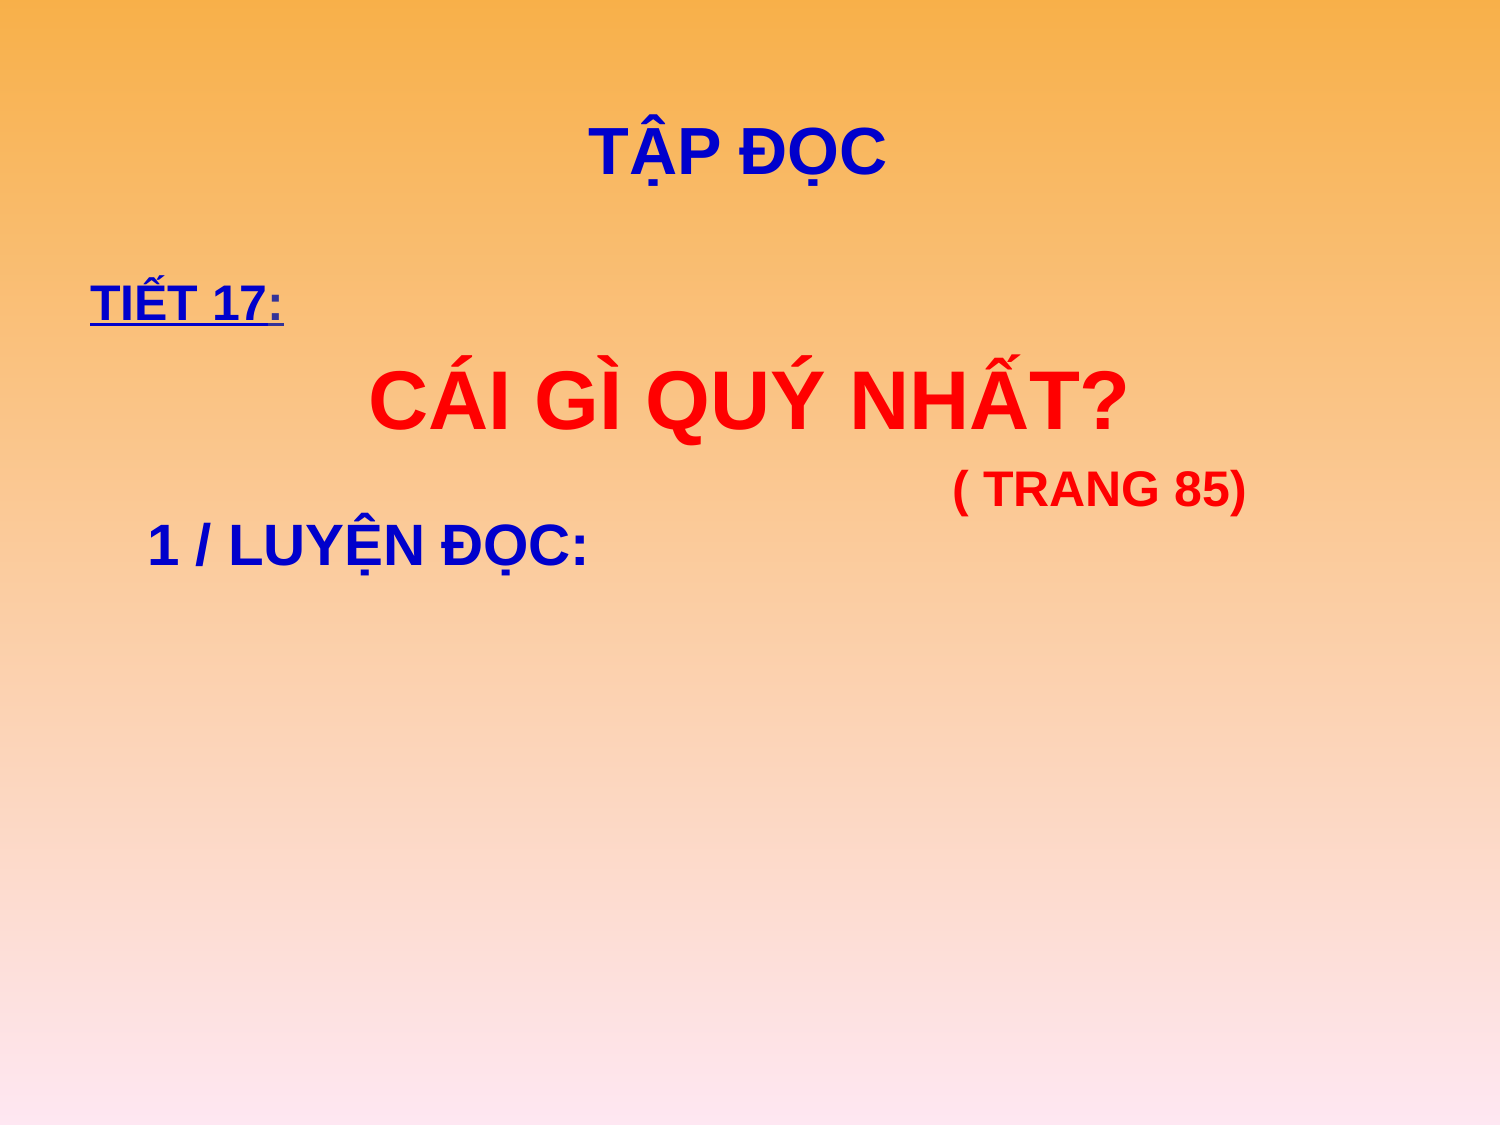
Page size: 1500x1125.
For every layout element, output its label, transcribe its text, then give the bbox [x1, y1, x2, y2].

text_box 1 / LUYỆN ĐỌC: [112, 500, 625, 585]
list TIẾT 17: CÁI GÌ QUÝ NHẤT? ( TRANG 85) [74, 262, 1426, 1006]
title TẬP ĐỌC [74, 62, 1426, 251]
